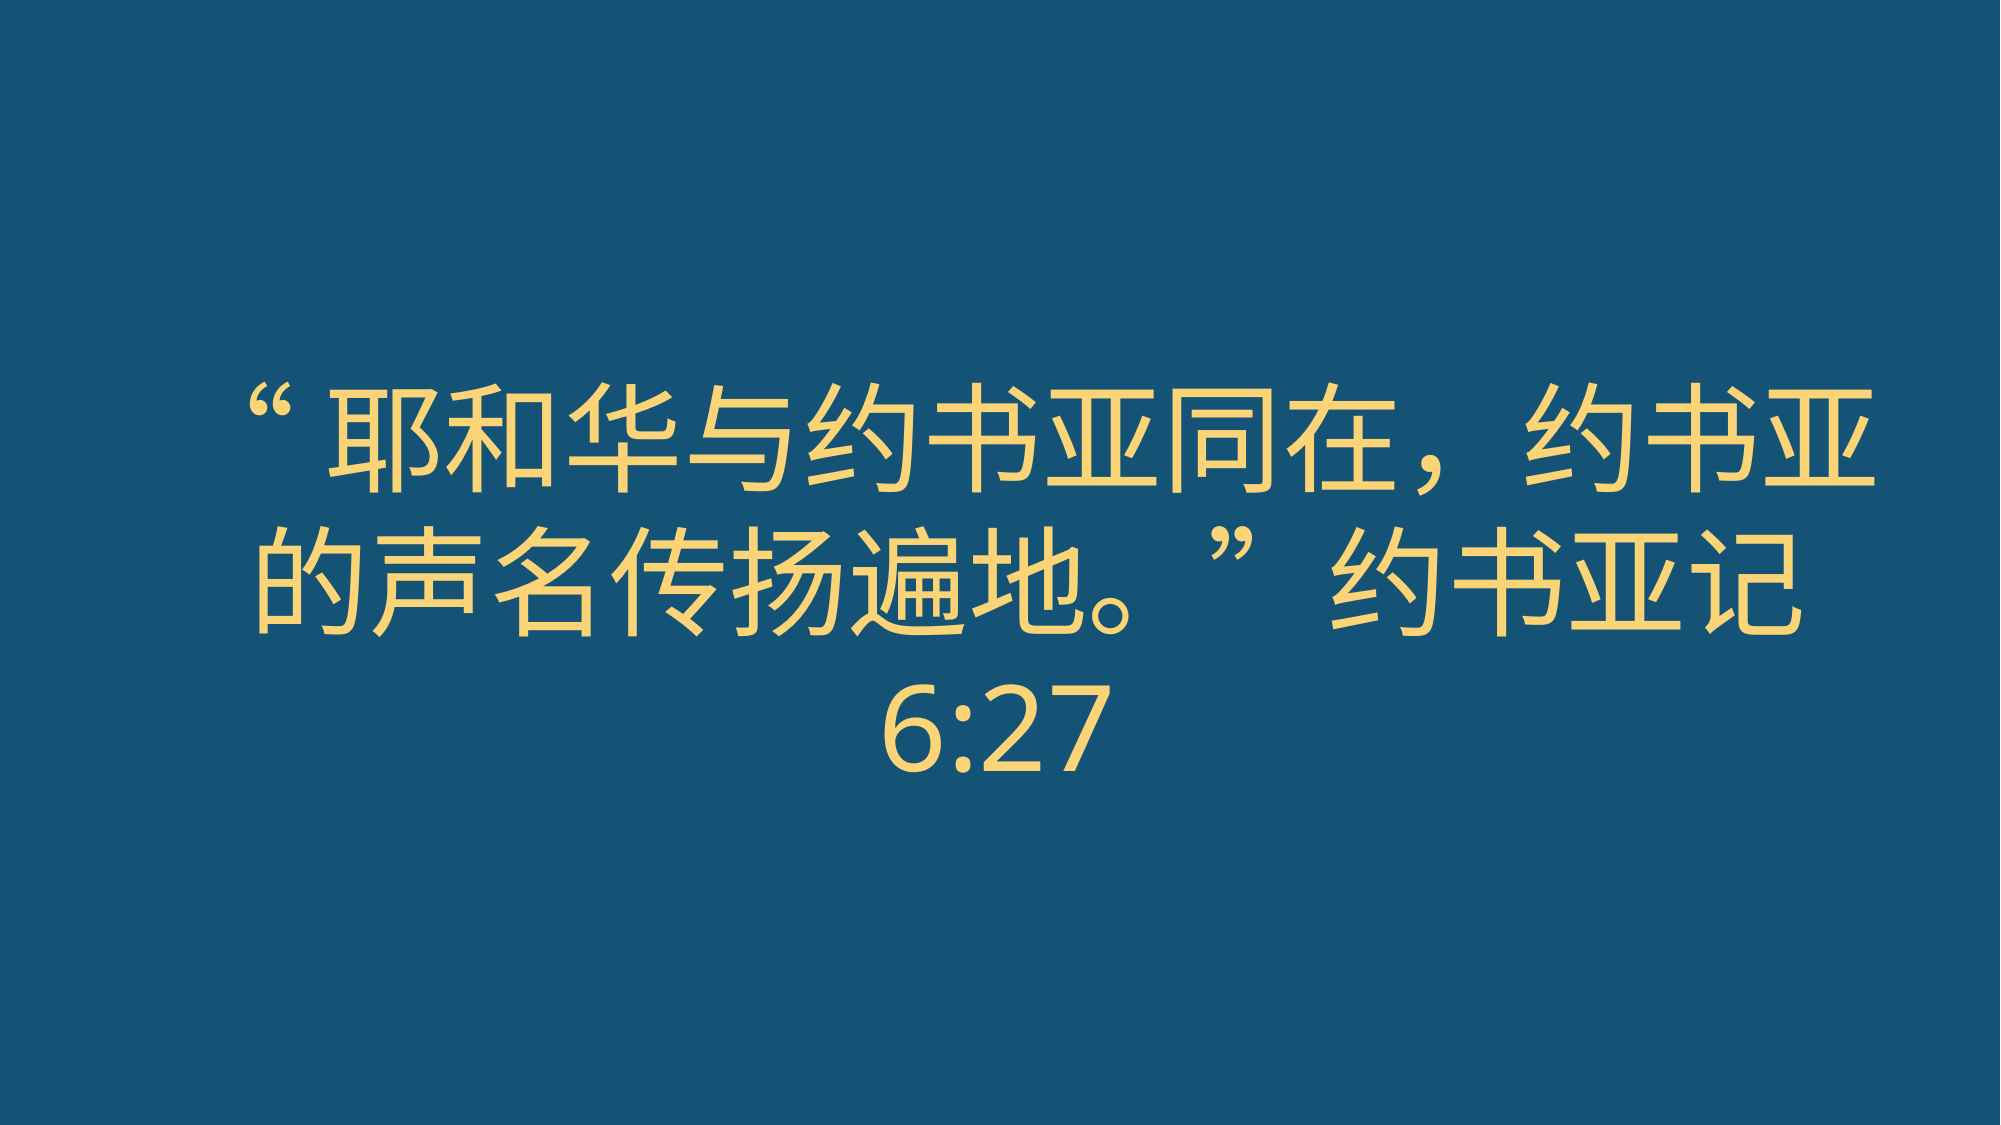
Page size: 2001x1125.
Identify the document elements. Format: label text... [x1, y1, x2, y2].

title “耶和华与约书亚同在，约书亚的声名传扬遍地。”约书亚记 6:27 [149, 94, 1907, 1064]
